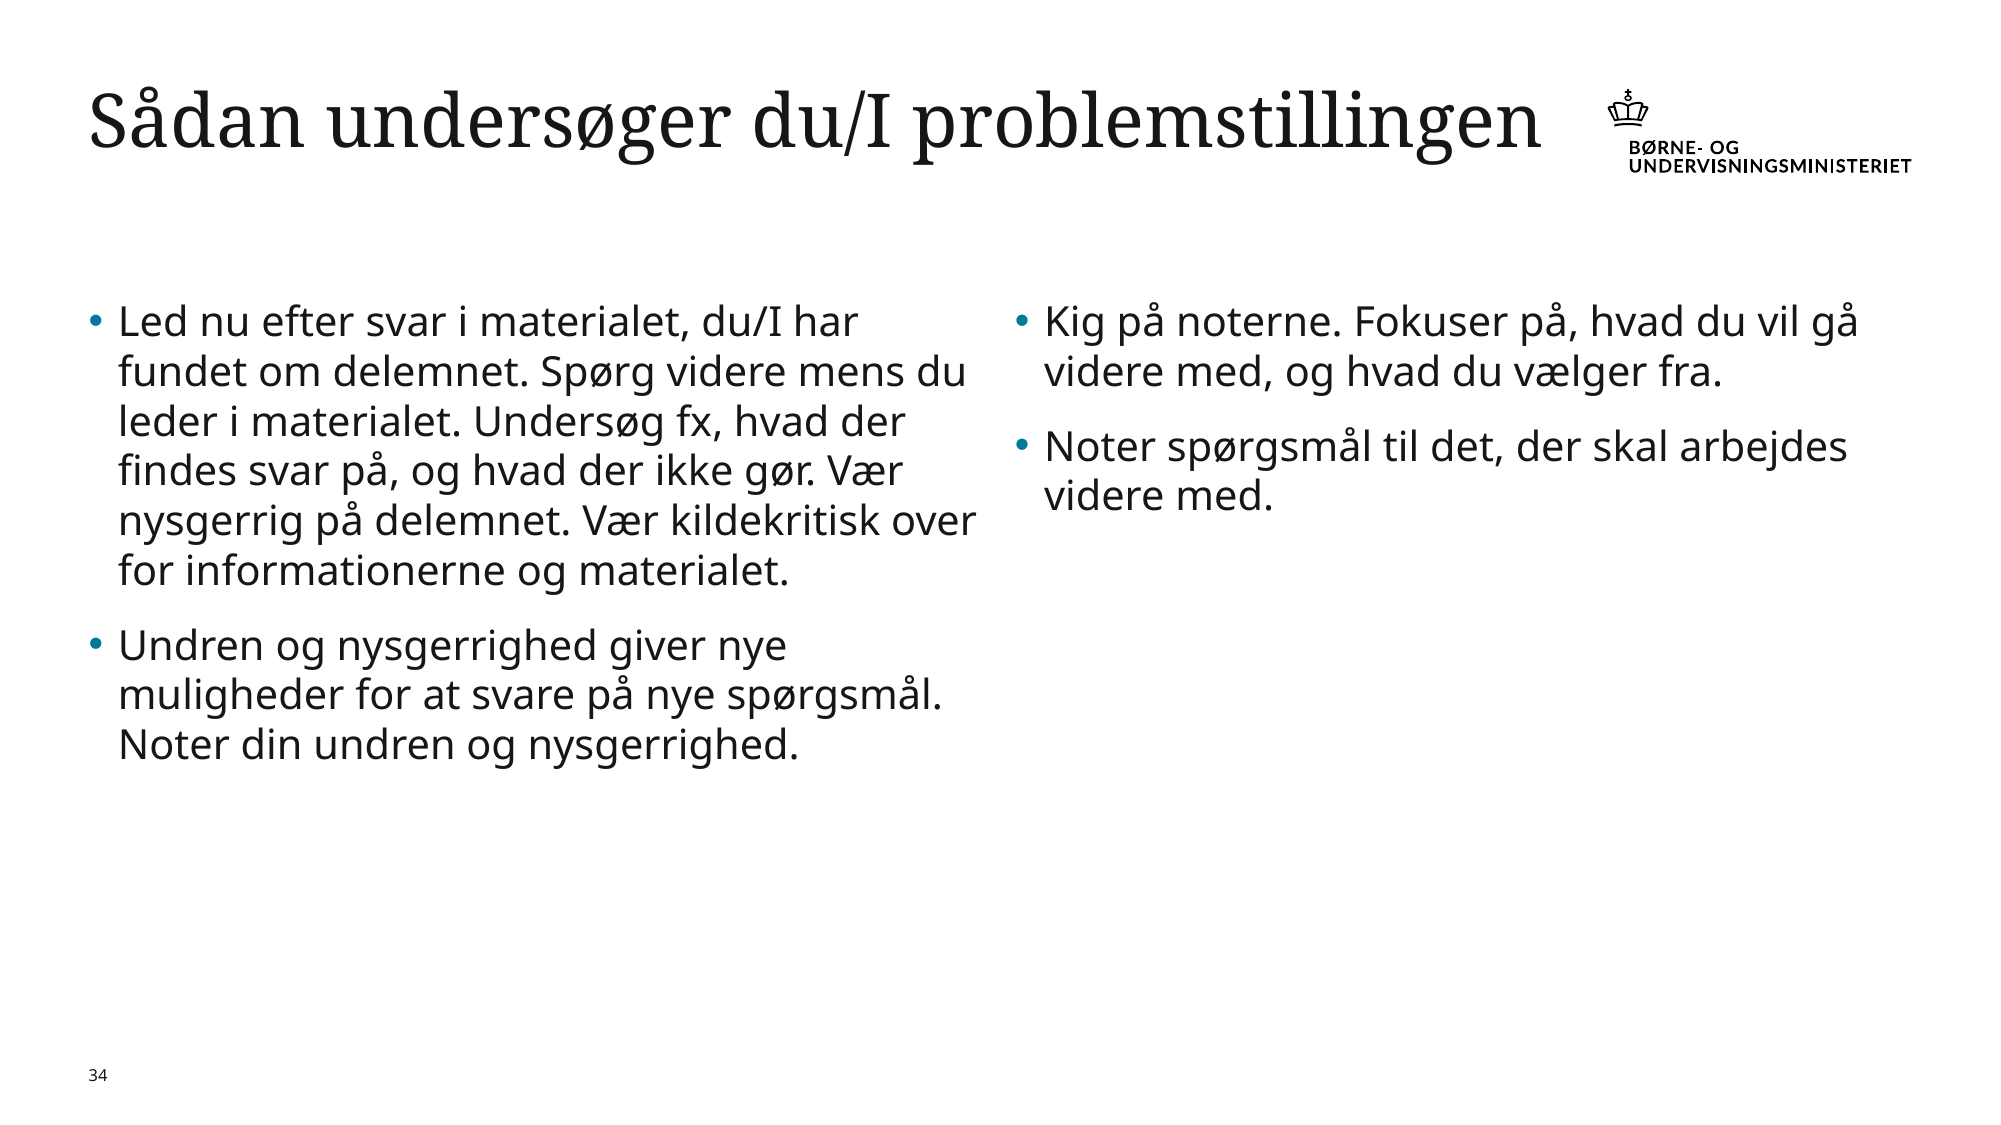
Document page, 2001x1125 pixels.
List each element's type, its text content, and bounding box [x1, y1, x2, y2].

list Led nu efter svar i materialet, du/I har fundet om delemnet. Spørg videre mens du leder i materialet. Undersøg fx, hvad der findes svar på, og hvad der ikke gør. Vær nysgerrig på delemnet. Vær kildekritisk over for informationerne og materialet. Undren og nysgerrighed giver nye muligheder for at svare på nye spørgsmål. Noter din undren og nysgerrighed. [88, 295, 985, 1037]
title Sådan undersøger du/I problemstillingen [88, 88, 1608, 242]
slide_number 34 [88, 1058, 134, 1088]
list Kig på noterne. Fokuser på, hvad du vil gå videre med, og hvad du vælger fra. Noter spørgsmål til det, der skal arbejdes videre med. [1014, 295, 1912, 1037]
